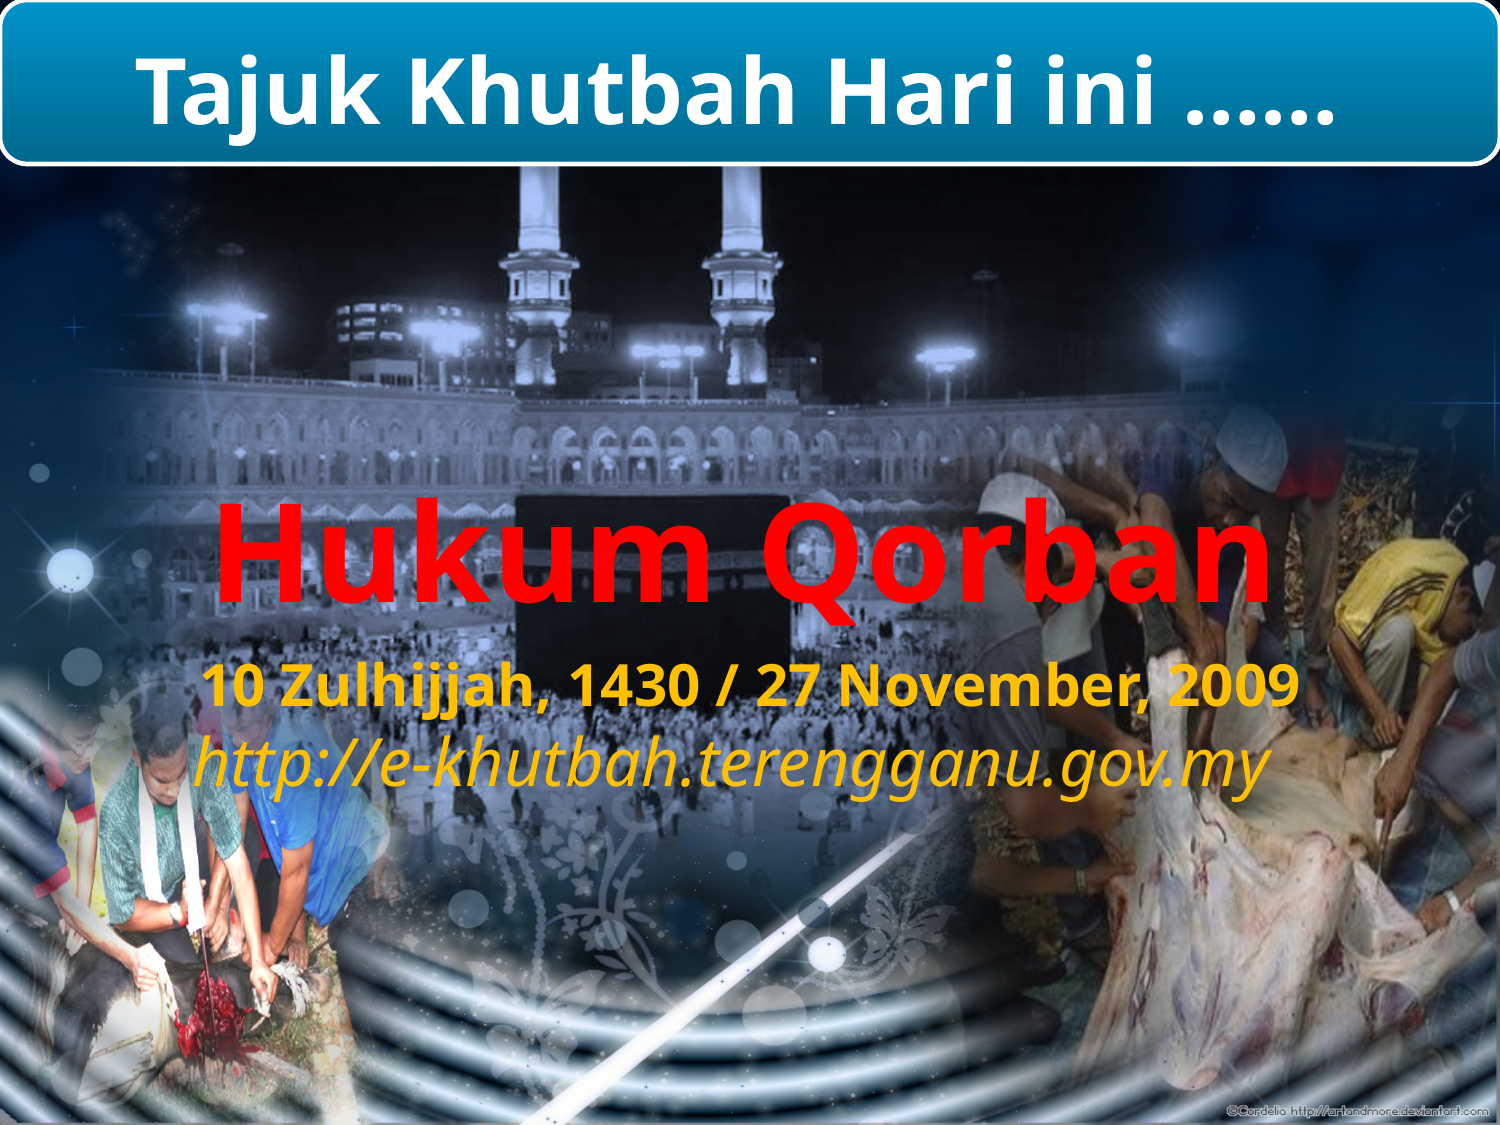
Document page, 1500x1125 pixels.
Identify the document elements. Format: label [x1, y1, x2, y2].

text_box [0, 0, 1500, 1125]
